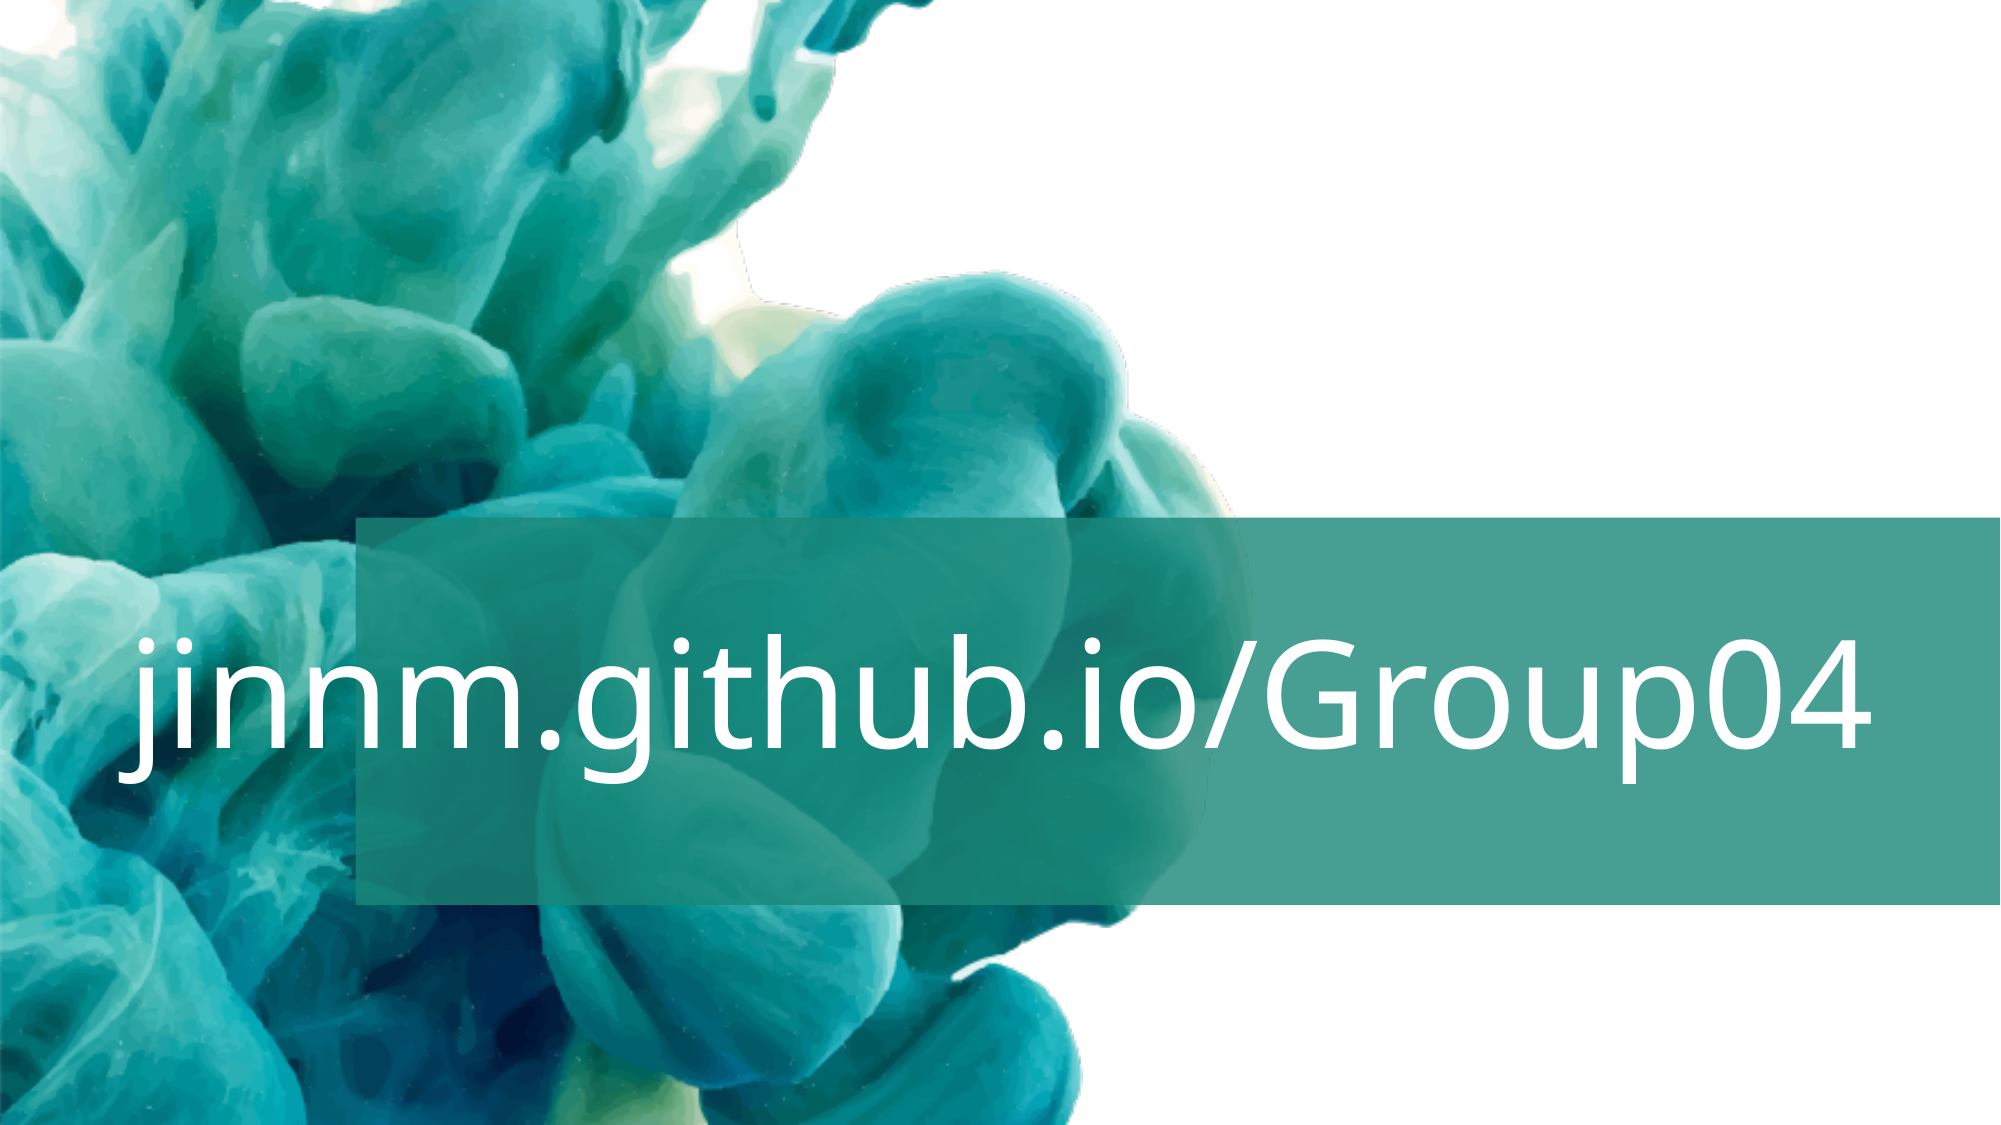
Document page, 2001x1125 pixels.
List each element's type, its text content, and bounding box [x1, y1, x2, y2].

text_box [355, 517, 2000, 590]
text_box jinnm.github.io/Group04 [112, 590, 2000, 786]
text_box [355, 786, 2000, 906]
